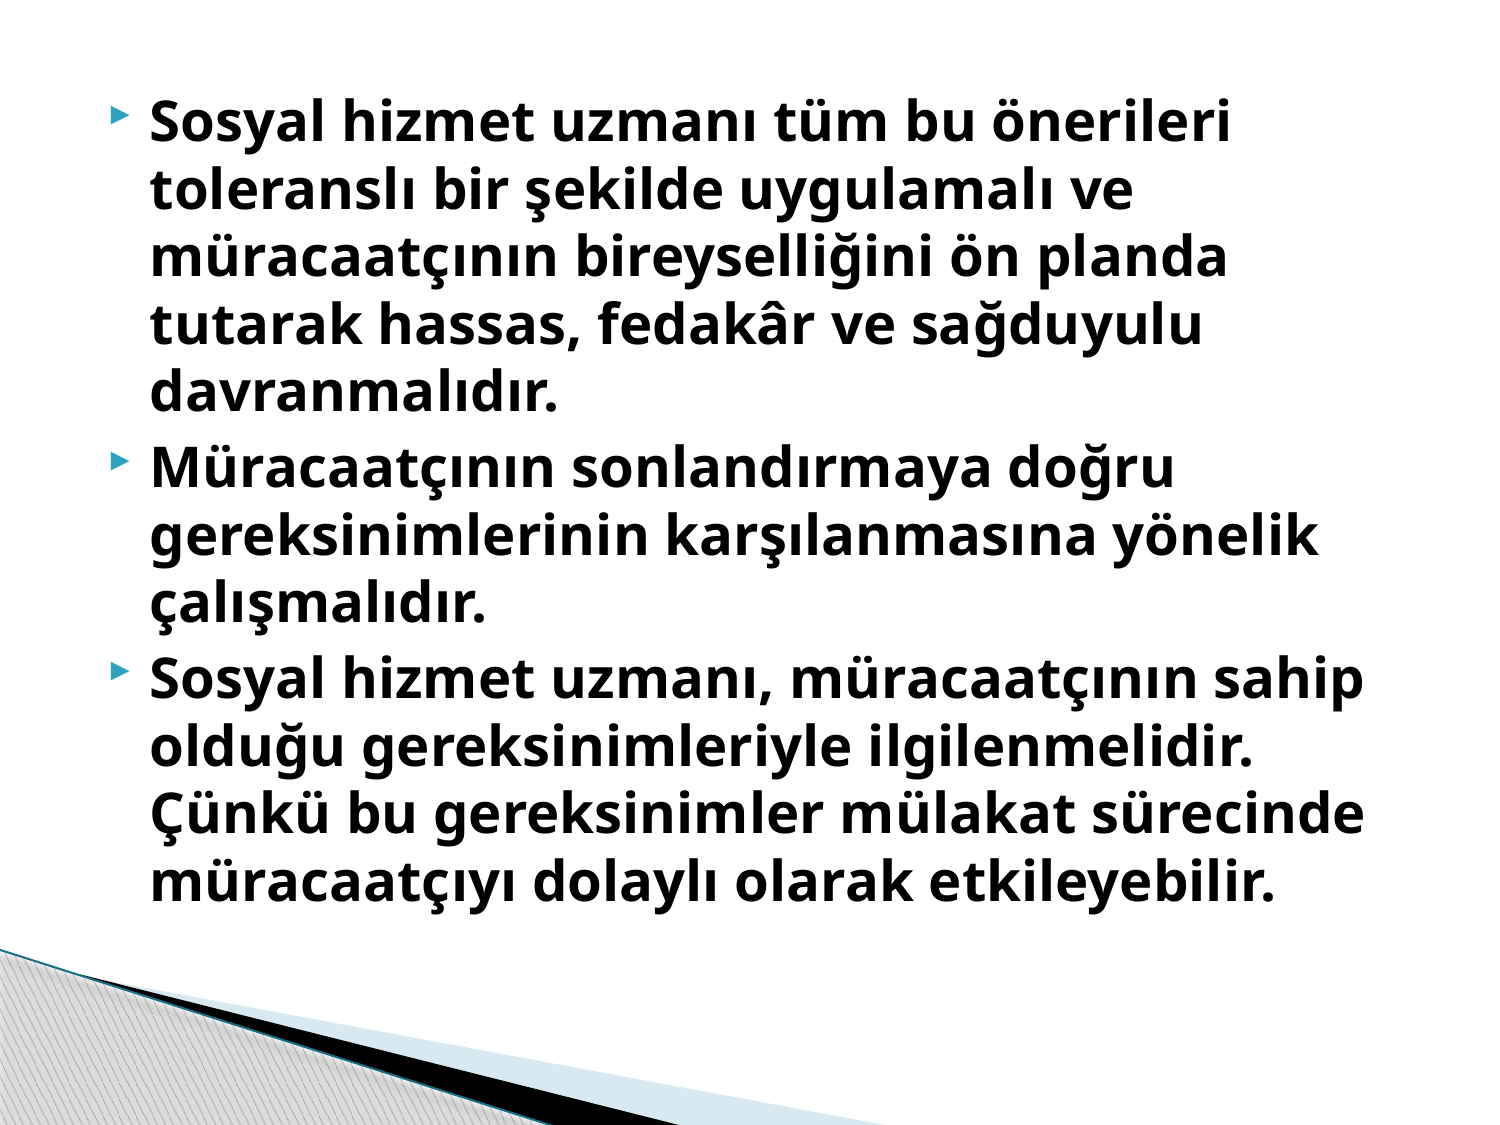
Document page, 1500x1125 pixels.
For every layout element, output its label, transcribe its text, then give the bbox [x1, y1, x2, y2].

list Sosyal hizmet uzmanı tüm bu önerileri toleranslı bir şekilde uygulamalı ve müracaatçının bireyselliğini ön planda tutarak hassas, fedakâr ve sağduyulu davranmalıdır. Müracaatçının sonlandırmaya doğru gereksinimlerinin karşılanmasına yönelik çalışmalıdır. Sosyal hizmet uzmanı, müracaatçının sahip olduğu gereksinimleriyle ilgilenmelidir. Çünkü bu gereksinimler mülakat sürecinde müracaatçıyı dolaylı olarak etkileyebilir. [75, 233, 1425, 1005]
title [75, 45, 1425, 233]
